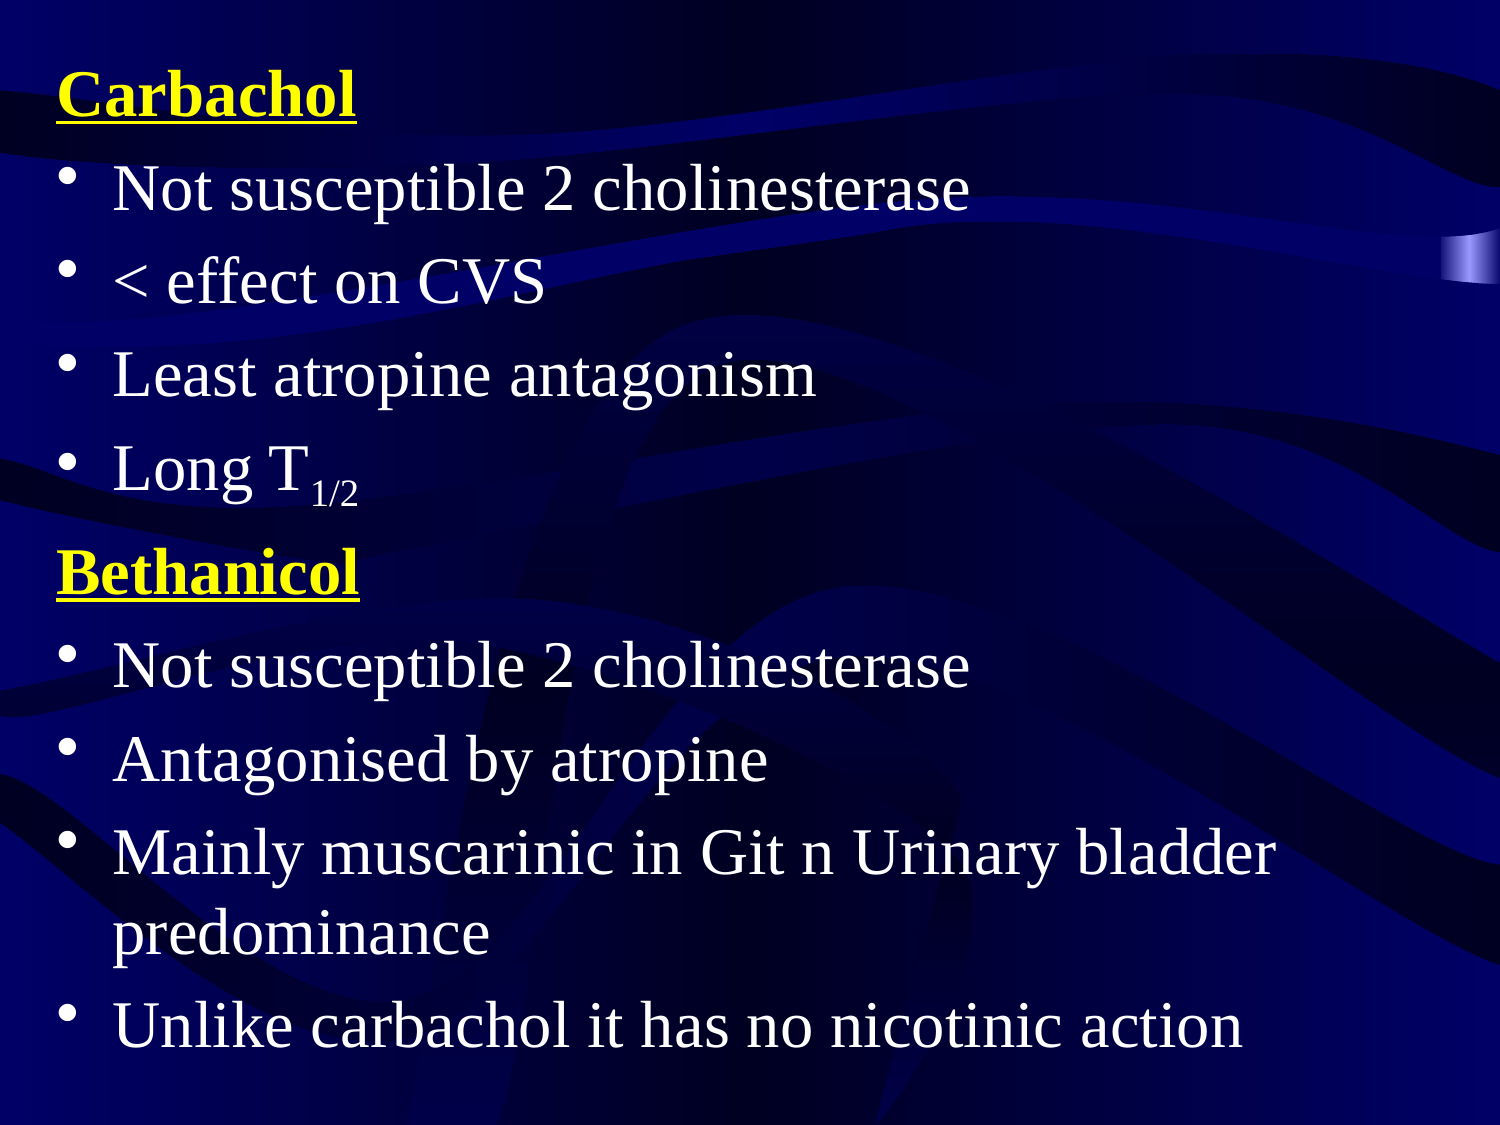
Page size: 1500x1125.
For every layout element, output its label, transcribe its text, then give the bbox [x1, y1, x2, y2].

list Carbachol Not susceptible 2 cholinesterase < effect on CVS Least atropine antagonism Long T1/2 Bethanicol Not susceptible 2 cholinesterase Antagonised by atropine Mainly muscarinic in Git n Urinary bladder predominance Unlike carbachol it has no nicotinic action [41, 42, 1471, 1071]
